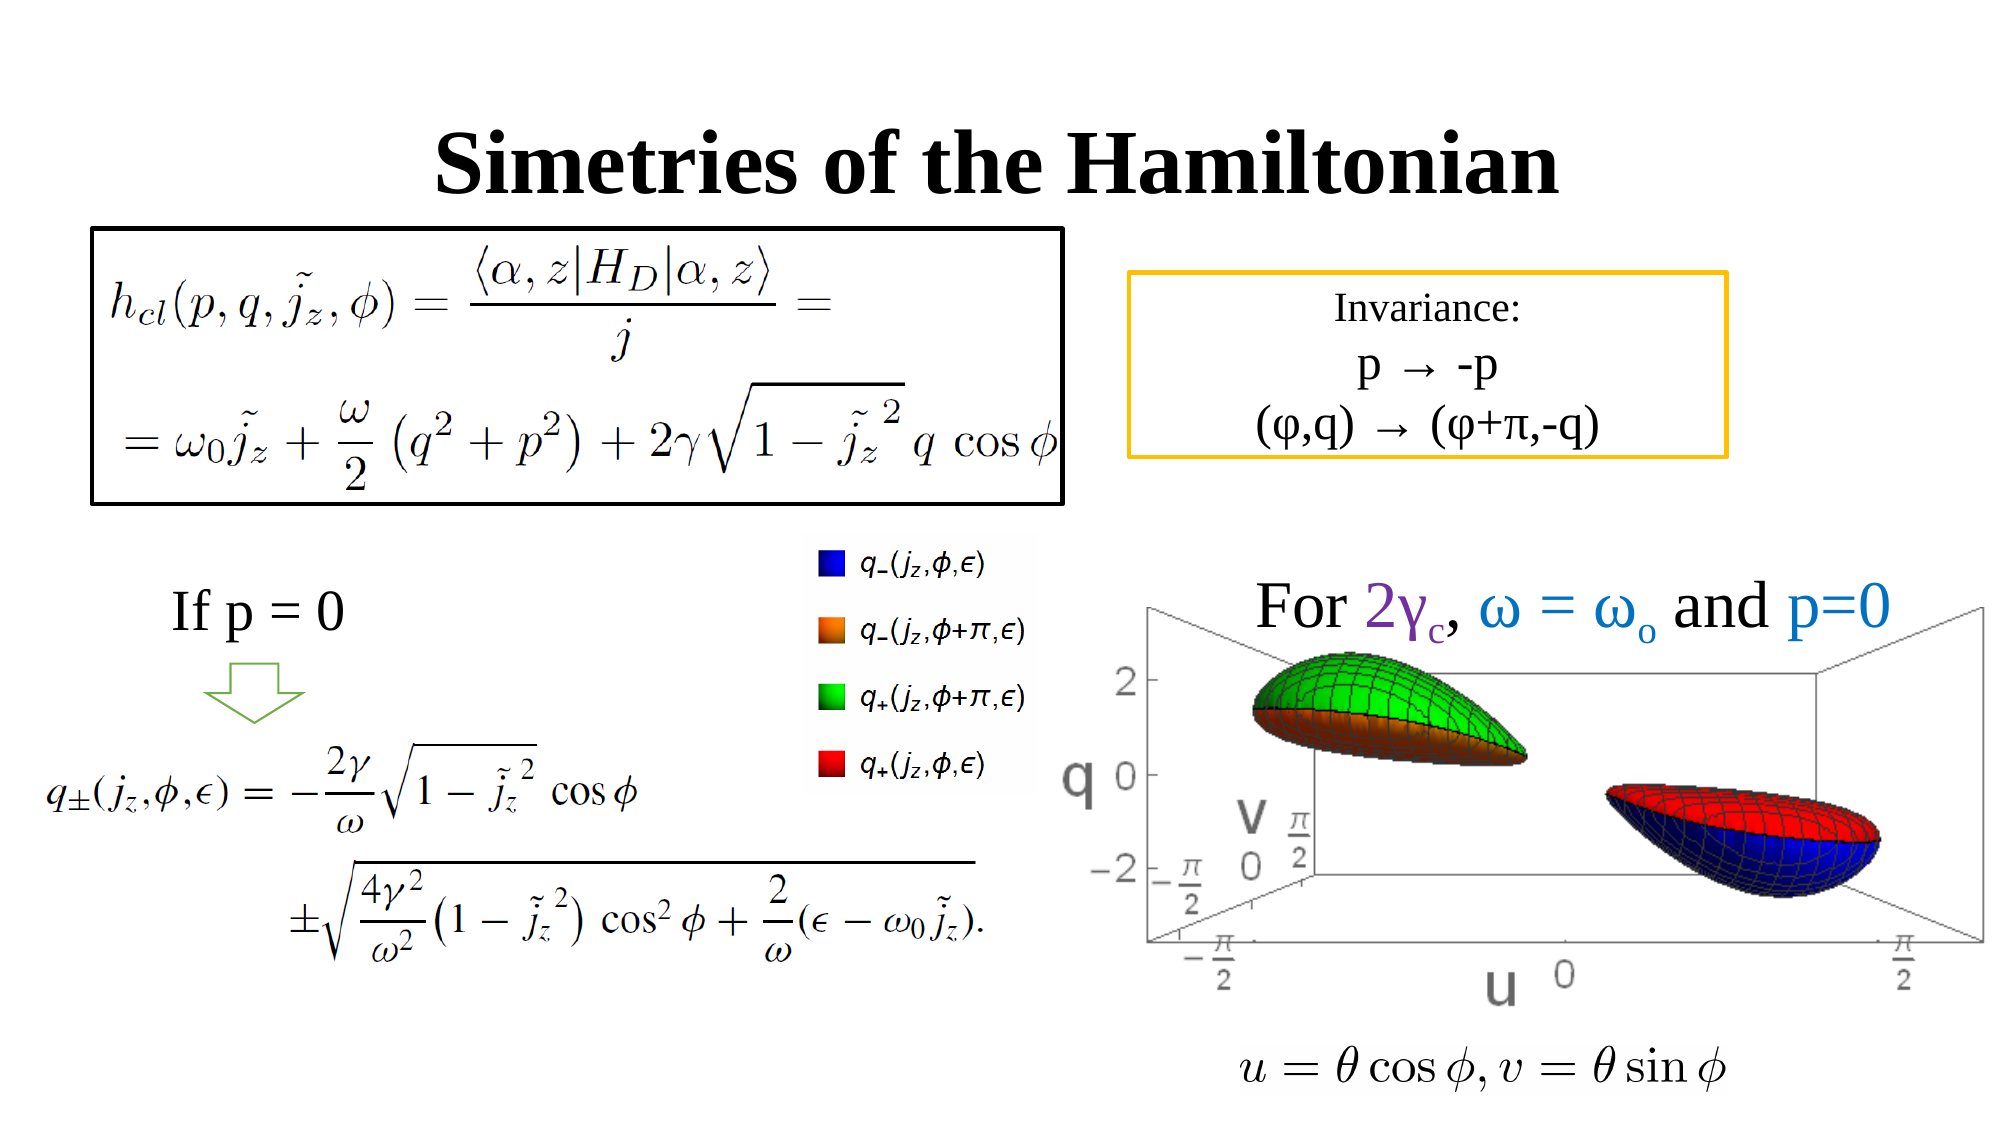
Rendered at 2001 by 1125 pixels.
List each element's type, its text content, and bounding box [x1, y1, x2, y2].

text_box For 2γc, ω = ωo and p=0 [1240, 553, 2000, 704]
picture [1060, 607, 1986, 1024]
text_box Invariance: p → -p (φ,q) → (φ+π,-q) [1129, 272, 1727, 458]
picture [94, 230, 1061, 502]
text_box If p = 0 [157, 565, 539, 650]
text_box Simetries of the Hamiltonian [135, 54, 1861, 273]
text_box [202, 662, 307, 722]
picture [34, 533, 1038, 978]
picture [1240, 1042, 1727, 1097]
